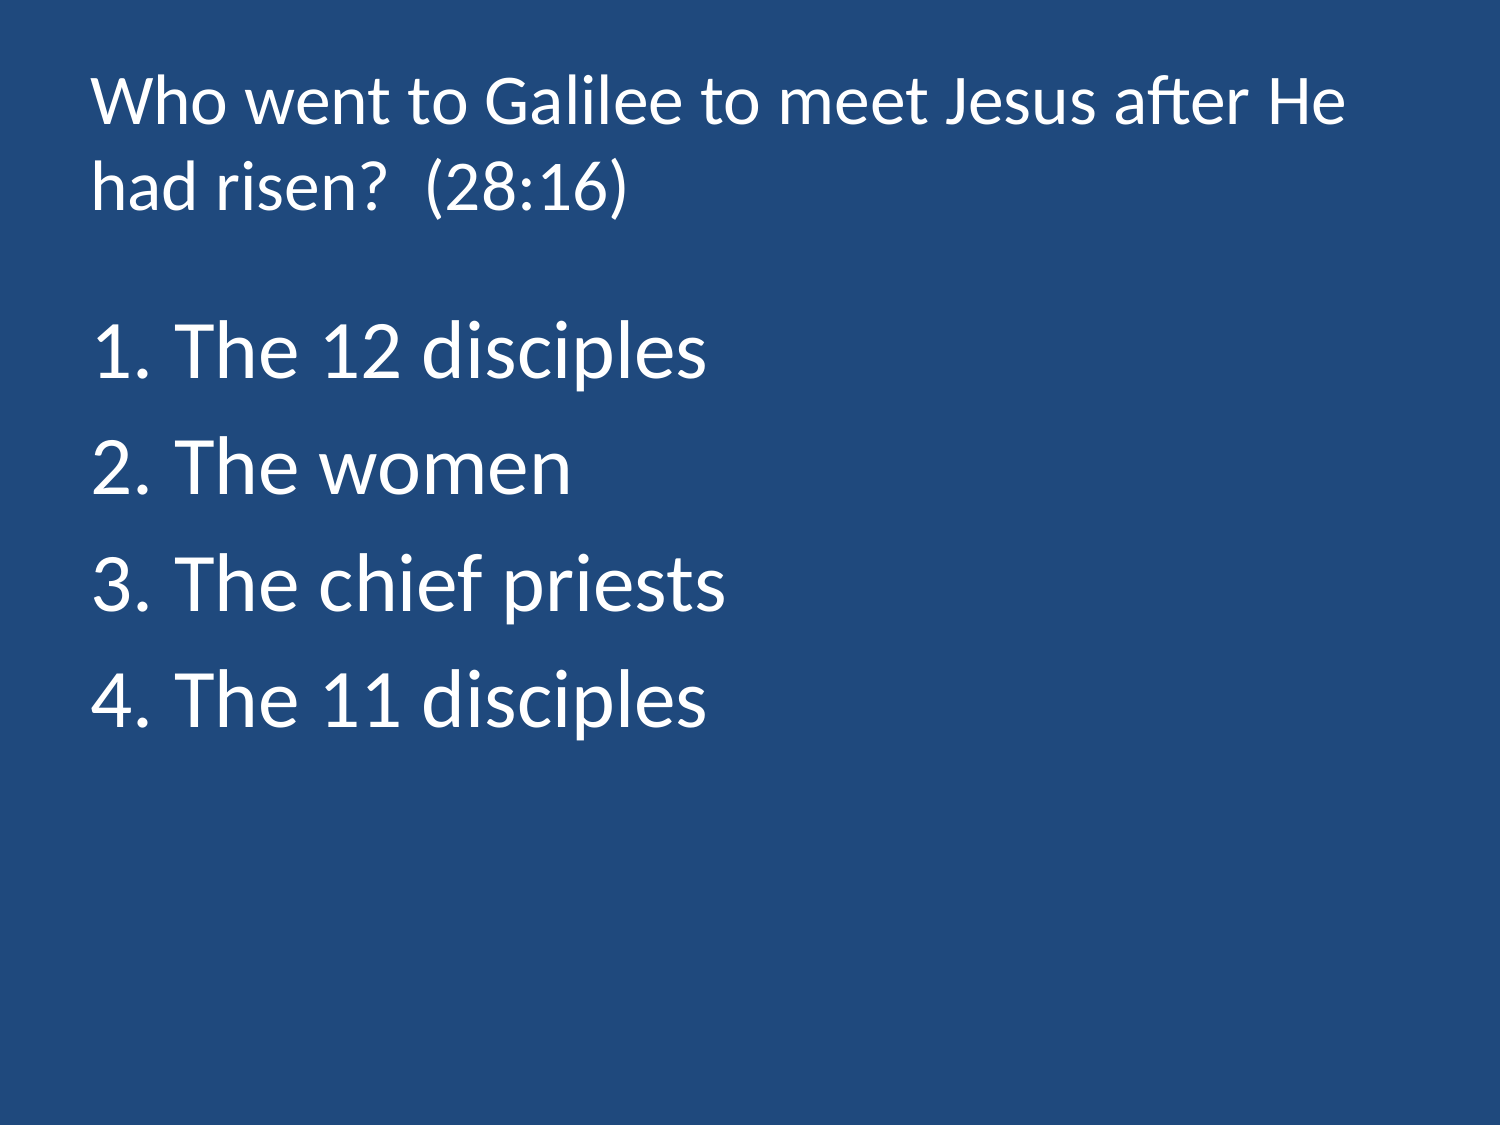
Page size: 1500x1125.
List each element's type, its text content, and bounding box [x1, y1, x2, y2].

list The 12 disciples The women The chief priests The 11 disciples [75, 287, 1425, 1005]
title Who went to Galilee to meet Jesus after He had risen? (28:16) [75, 45, 1425, 233]
